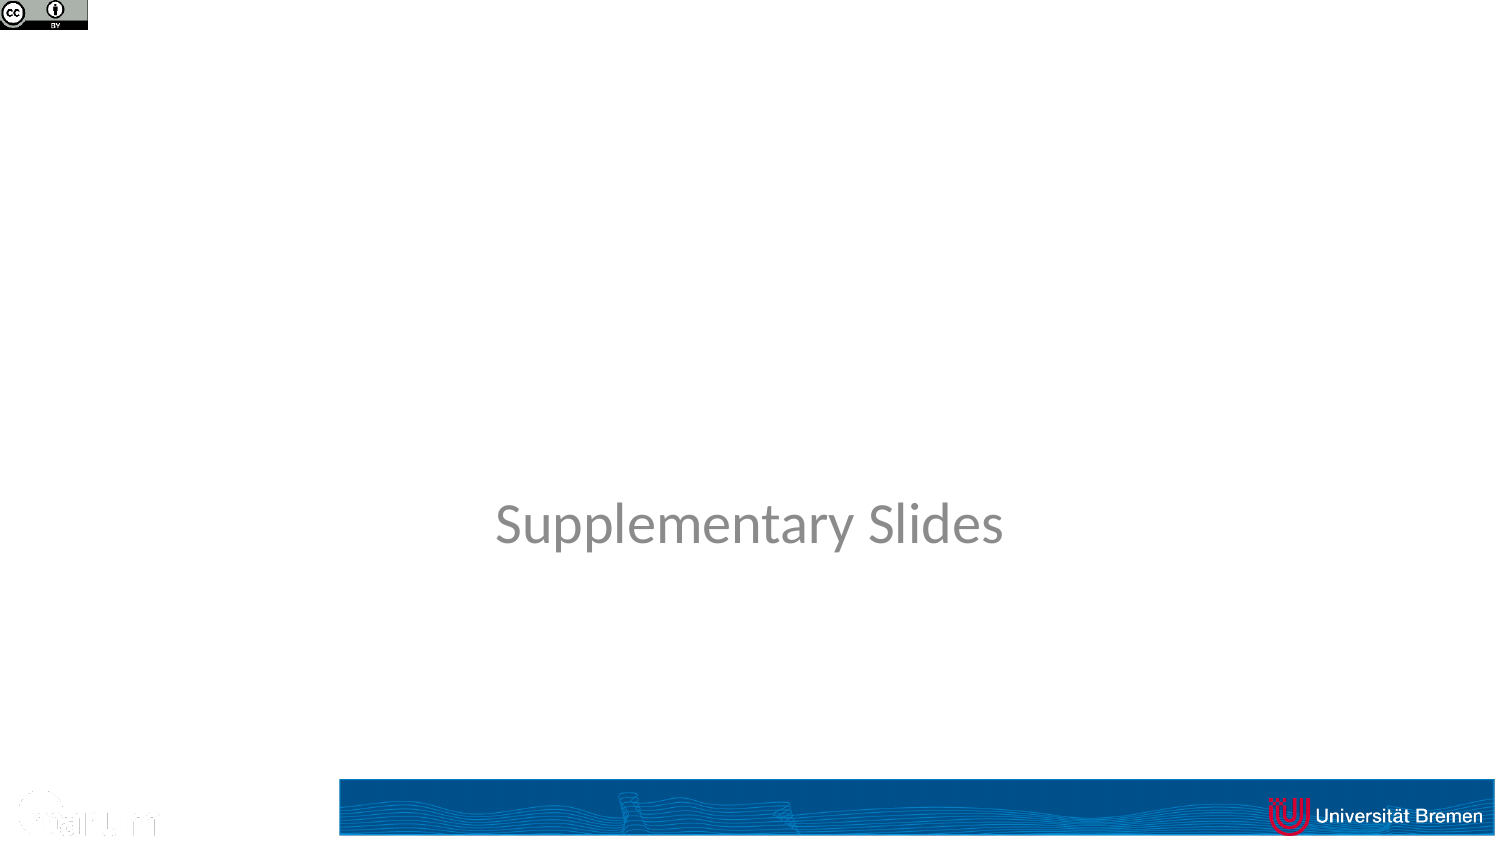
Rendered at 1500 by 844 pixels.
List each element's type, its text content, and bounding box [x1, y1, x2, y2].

picture [1269, 798, 1482, 836]
picture [18, 790, 160, 836]
picture [0, 0, 88, 30]
subtitle Supplementary Slides [225, 478, 1275, 694]
